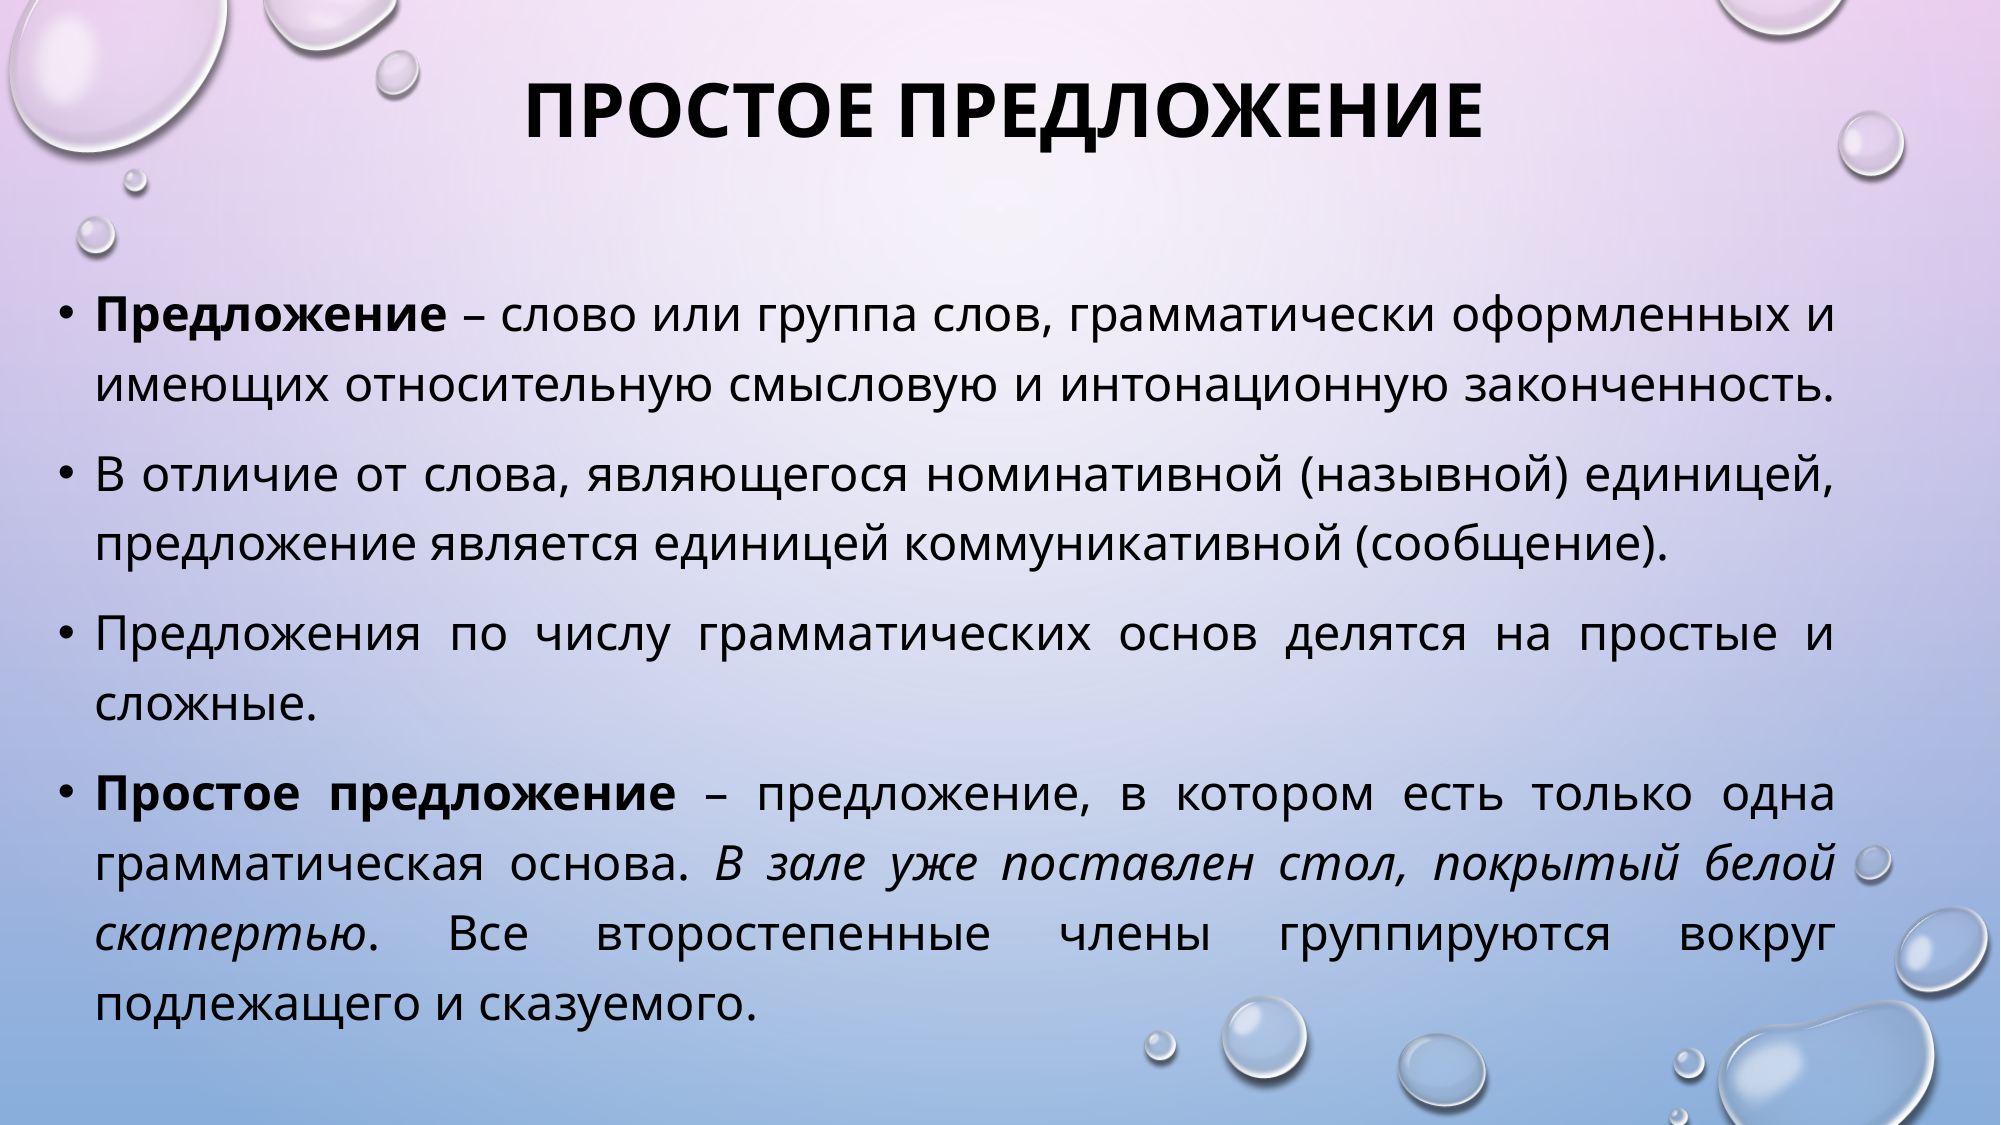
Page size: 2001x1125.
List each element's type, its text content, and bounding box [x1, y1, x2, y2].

title Простое предложение [112, 25, 1897, 200]
picture [0, 0, 2000, 1125]
list Предложение – слово или группа слов, грамматически оформленных и имеющих относительную смысловую и интонационную законченность. В отличие от слова, являющегося номинативной (назывной) единицей, предложение является единицей коммуникативной (сообщение). Предложения по числу грамматических основ делятся на простые и сложные. Простое предложение – предложение, в котором есть только одна грамматическая основа. В зале уже поставлен стол, покрытый белой скатертью. Все второстепенные члены группируются вокруг подлежащего и сказуемого. [42, 263, 1853, 1100]
